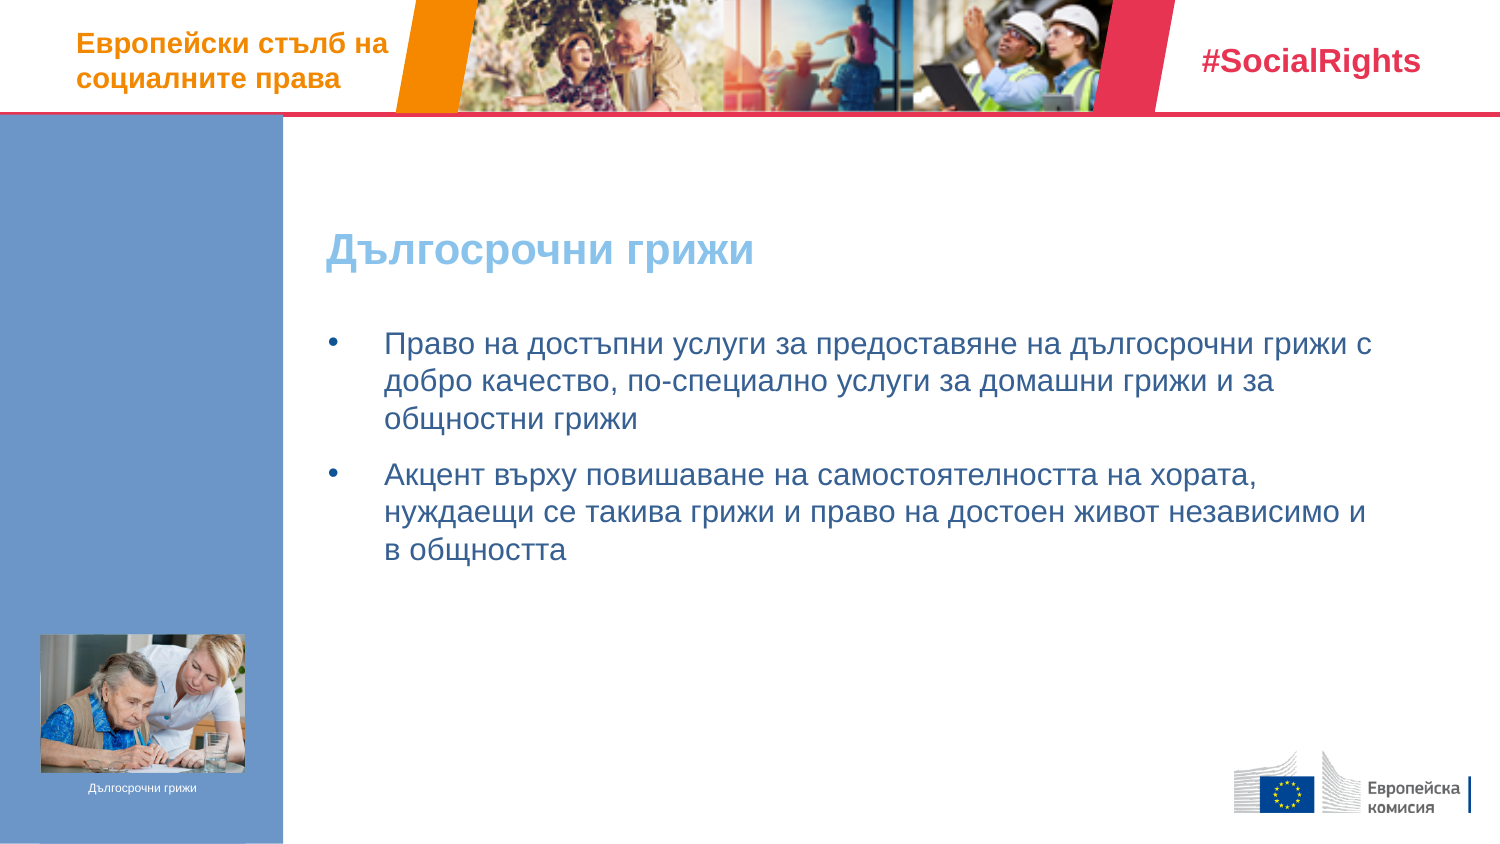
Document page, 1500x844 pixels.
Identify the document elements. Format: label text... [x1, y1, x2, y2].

text_box [0, 113, 285, 844]
picture [458, 0, 1112, 112]
text_box Дългосрочни грижи [311, 200, 1471, 316]
list Право на достъпни услуги за предоставяне на дългосрочни грижи с добро качество, по-специално услуги за домашни грижи и за общностни грижи Акцент върху повишаване на самостоятелността на хората, нуждаещи се такива грижи и право на достоен живот независимо и в общността [312, 316, 1390, 763]
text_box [39, 634, 246, 844]
picture [1234, 750, 1471, 813]
